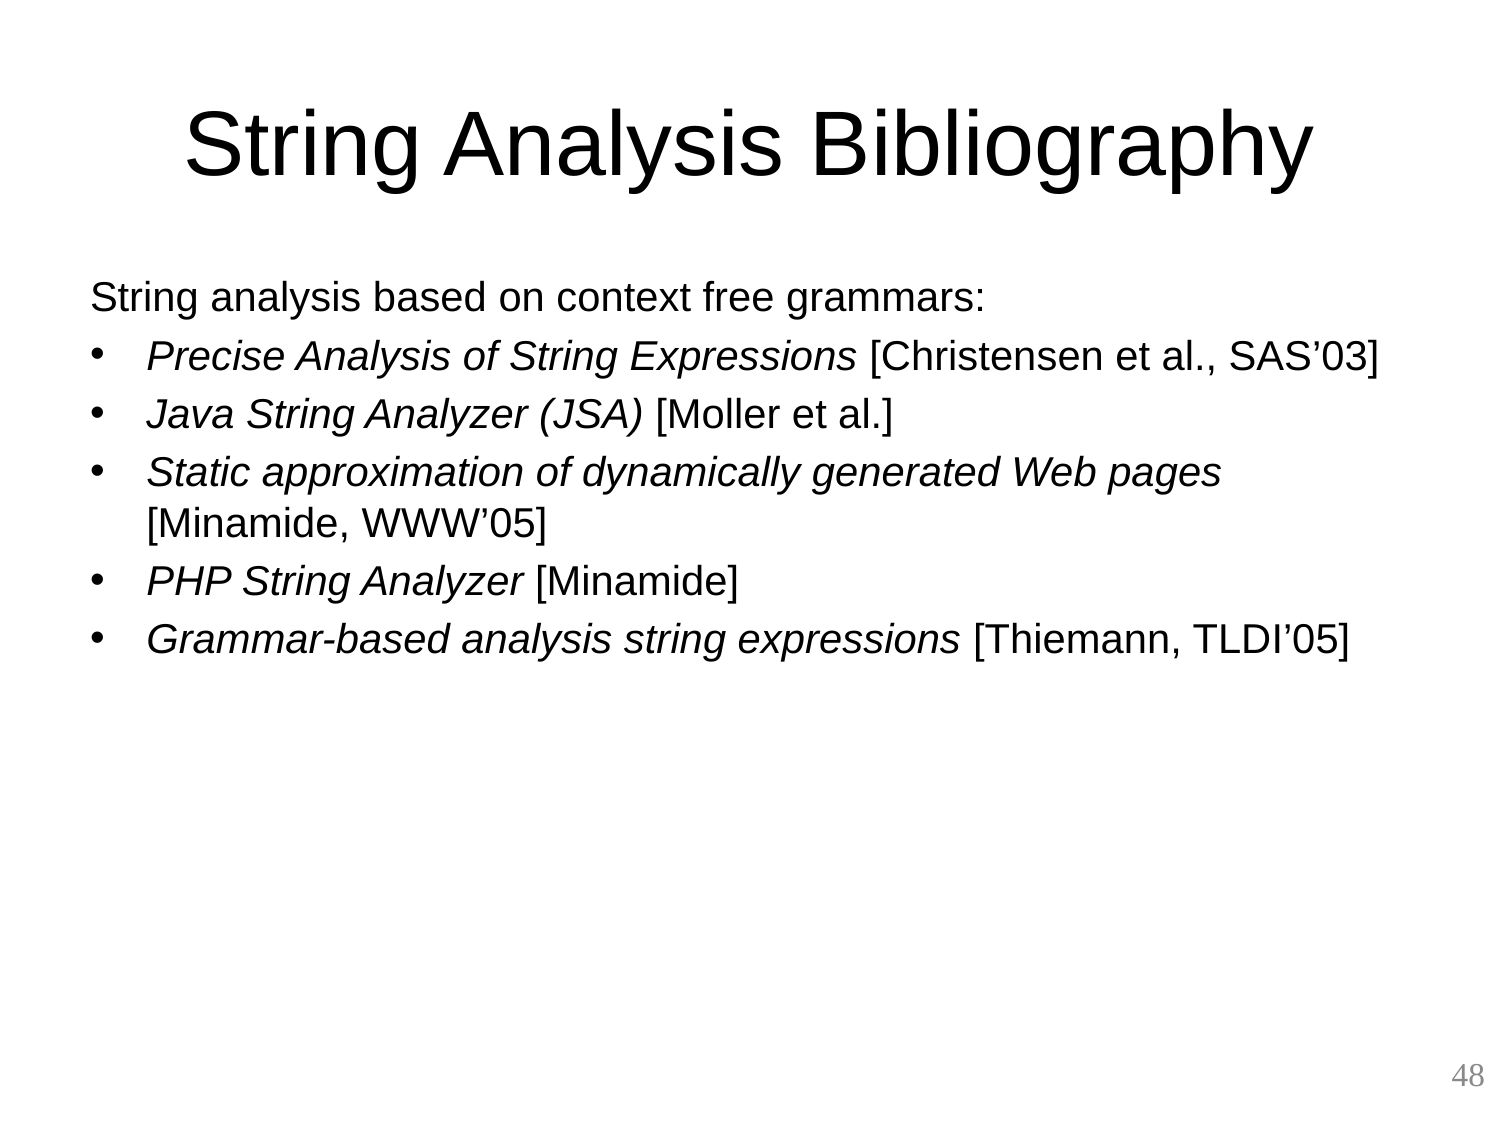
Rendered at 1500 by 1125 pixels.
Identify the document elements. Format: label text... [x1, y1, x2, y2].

title String Analysis Bibliography [75, 45, 1425, 233]
text_box 48 [1149, 1042, 1500, 1103]
list String analysis based on context free grammars: Precise Analysis of String Expressions [Christensen et al., SAS’03] Java String Analyzer (JSA) [Moller et al.] Static approximation of dynamically generated Web pages [Minamide, WWW’05] PHP String Analyzer [Minamide] Grammar-based analysis string expressions [Thiemann, TLDI’05] [75, 262, 1425, 1005]
